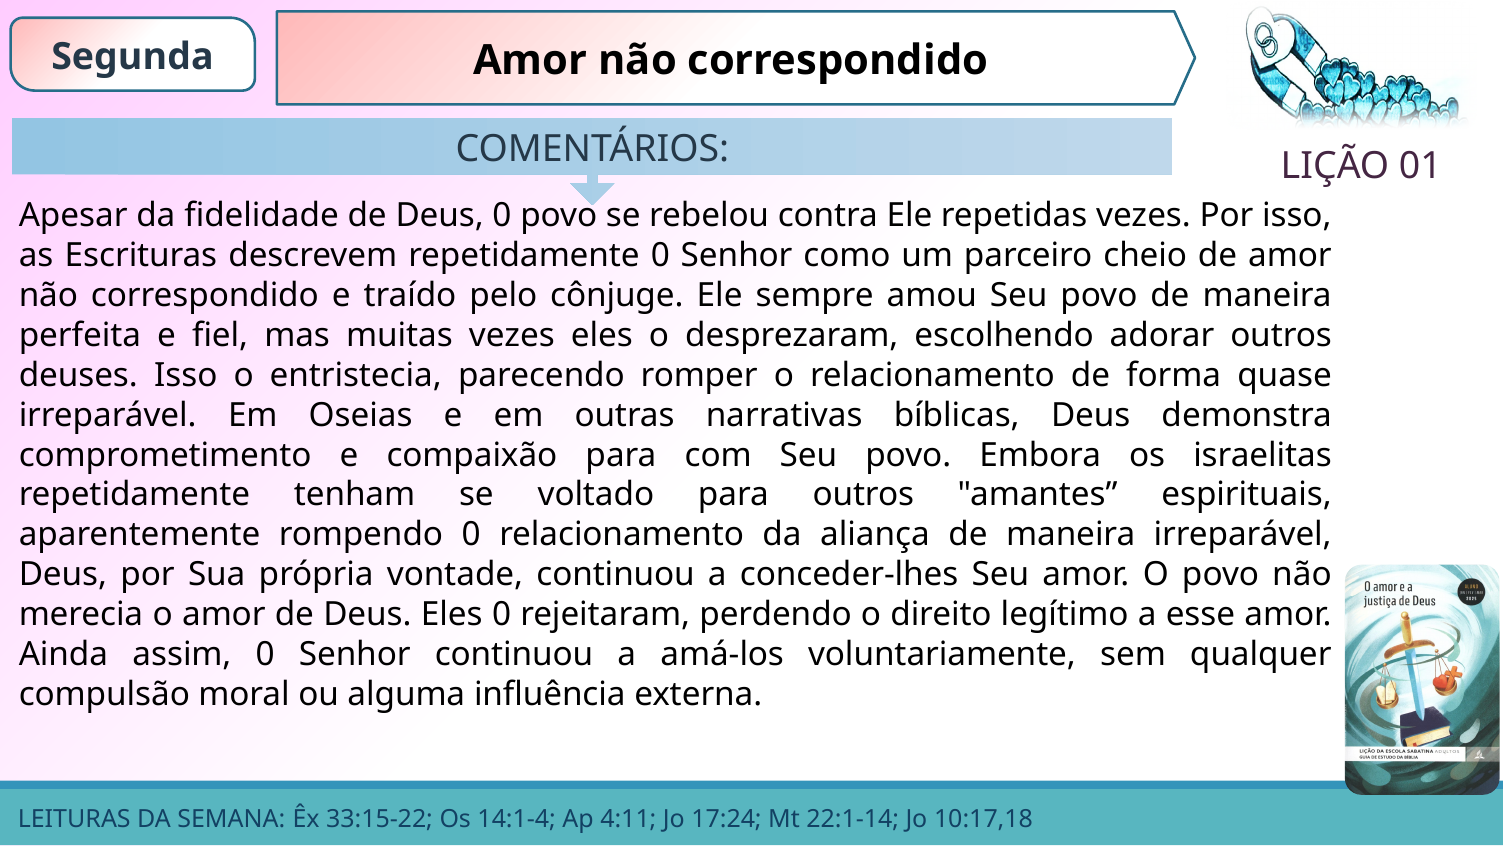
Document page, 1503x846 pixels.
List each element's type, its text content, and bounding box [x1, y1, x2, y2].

picture [1344, 564, 1501, 796]
text_box LEITURAS DA SEMANA: Êx 33:15-22; Os 14:1-4; Ap 4:11; Jo 17:24; Mt 22:1-14; Jo 10:17,18 [3, 794, 1421, 840]
text_box Segunda [9, 16, 257, 92]
text_box LIÇÃO 01 [1265, 139, 1458, 194]
text_box Apesar da fidelidade de Deus, 0 povo se rebelou contra Ele repetidas vezes. Por isso, as Escrituras descrevem repetidamente 0 Senhor como um parceiro cheio de amor não correspondido e traído pelo cônjuge. Ele sempre amou Seu povo de maneira perfeita e fiel, mas muitas vezes eles o desprezaram, escolhendo adorar outros deuses. Isso o entristecia, parecendo romper o relacionamento de forma quase irreparável. Em Oseias e em outras narrativas bíblicas, Deus demonstra comprometimento e compaixão para com Seu povo. Embora os israelitas repetidamente tenham se voltado para outros "amantes” espirituais, aparentemente rompendo 0 relacionamento da aliança de maneira irreparável, Deus, por Sua própria vontade, continuou a conceder-lhes Seu amor. O povo não merecia o amor de Deus. Eles 0 rejeitaram, perdendo o direito legítimo a esse amor. Ainda assim, 0 Senhor continuou a amá-los voluntariamente, sem qualquer compulsão moral ou alguma influência externa. [3, 185, 1349, 720]
text_box COMENTÁRIOS: [10, 116, 1174, 207]
text_box Amor não correspondido [275, 10, 1197, 106]
picture [1225, 0, 1478, 131]
